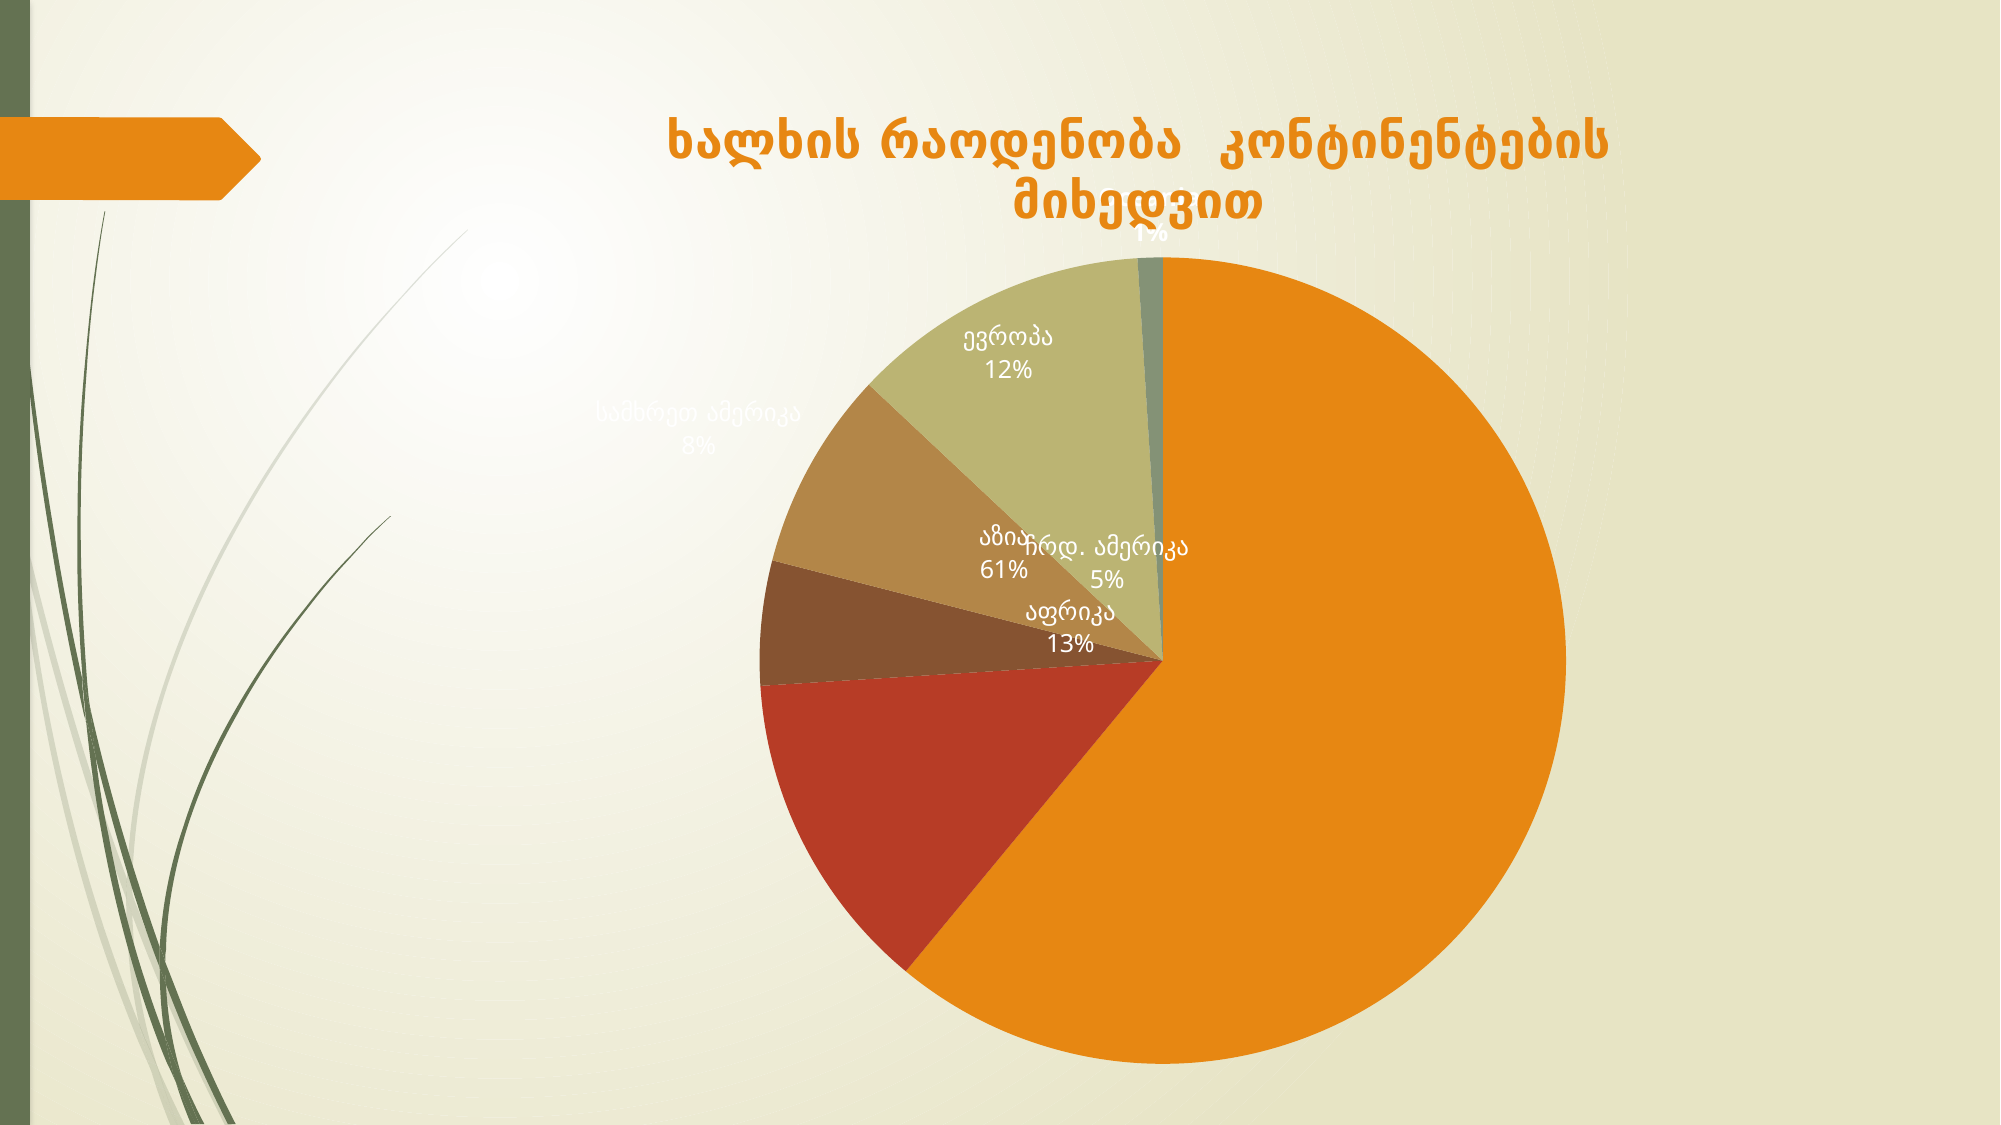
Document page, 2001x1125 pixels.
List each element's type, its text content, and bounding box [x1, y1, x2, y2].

text_box ხალხის რაოდენობა კონტინენტების მიხედვით [577, 100, 1701, 160]
chart [131, 161, 2000, 1083]
